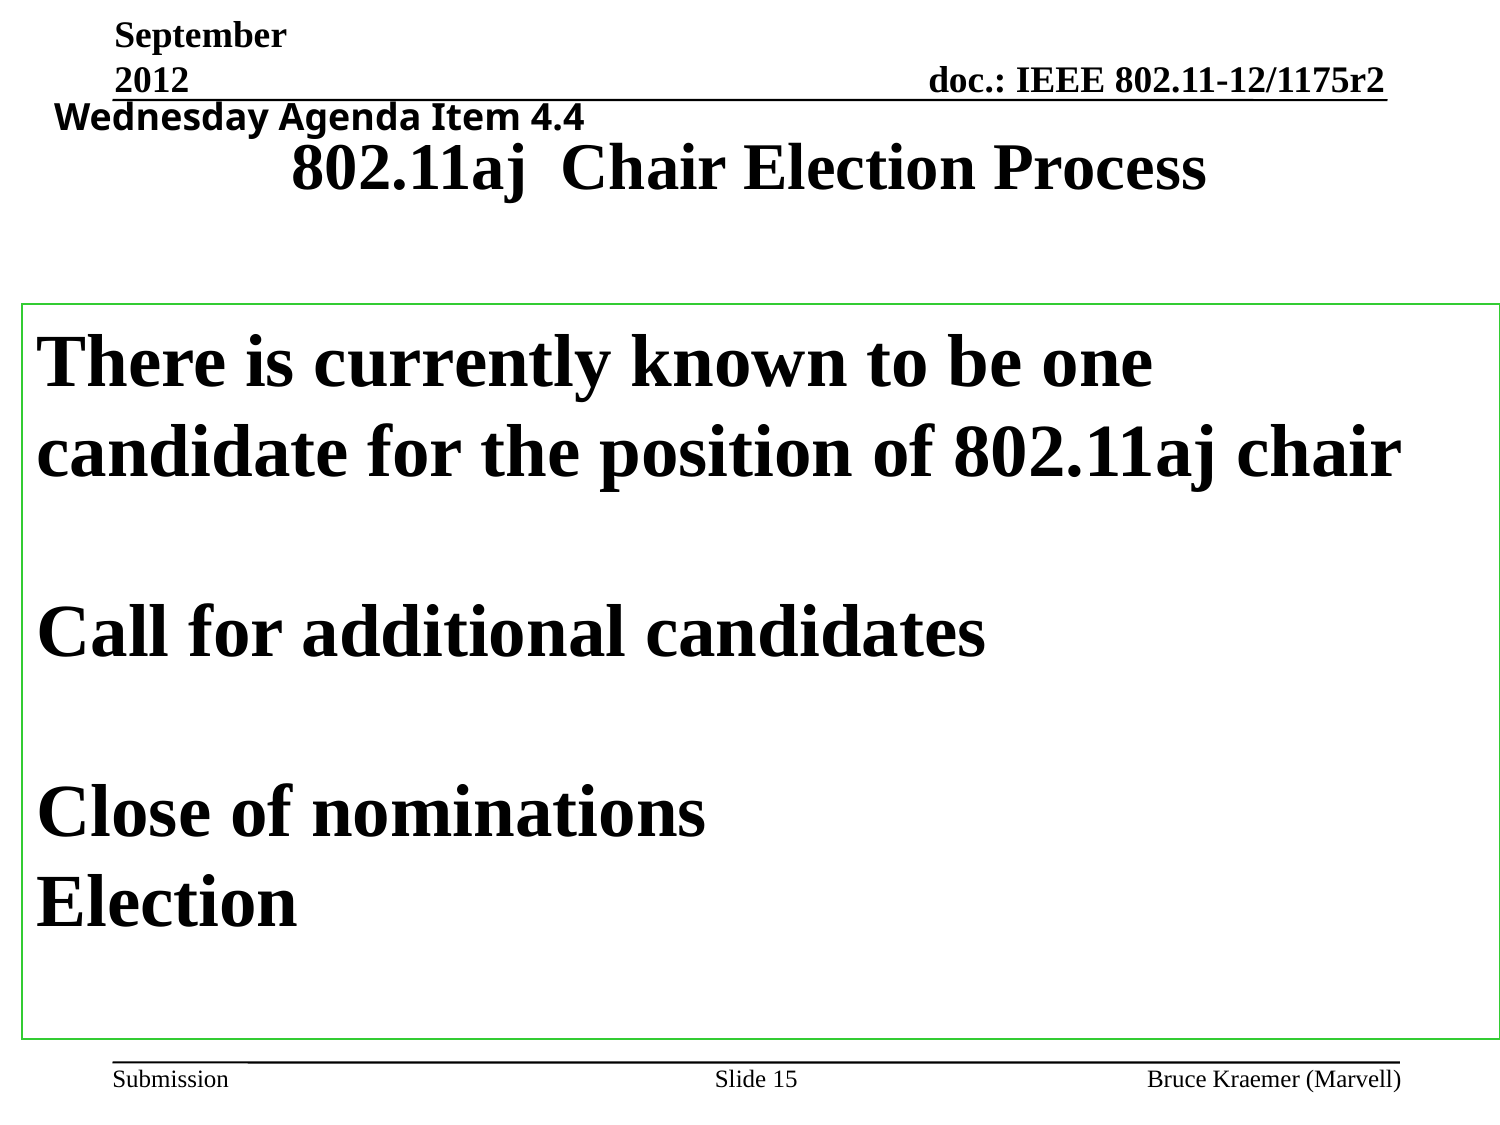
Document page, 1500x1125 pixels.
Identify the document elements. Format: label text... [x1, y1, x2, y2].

text_box There is currently known to be one candidate for the position of 802.11aj chair Call for additional candidates Close of nominations Election [21, 304, 1500, 1039]
text_box Wednesday Agenda Item 4.4 [39, 85, 600, 146]
slide_number Slide 15 [712, 1062, 800, 1093]
text_box 802.11aj Chair Election Process [112, 115, 1388, 229]
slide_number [114, 54, 374, 85]
footer Bruce Kraemer (Marvell) [1079, 1062, 1402, 1093]
